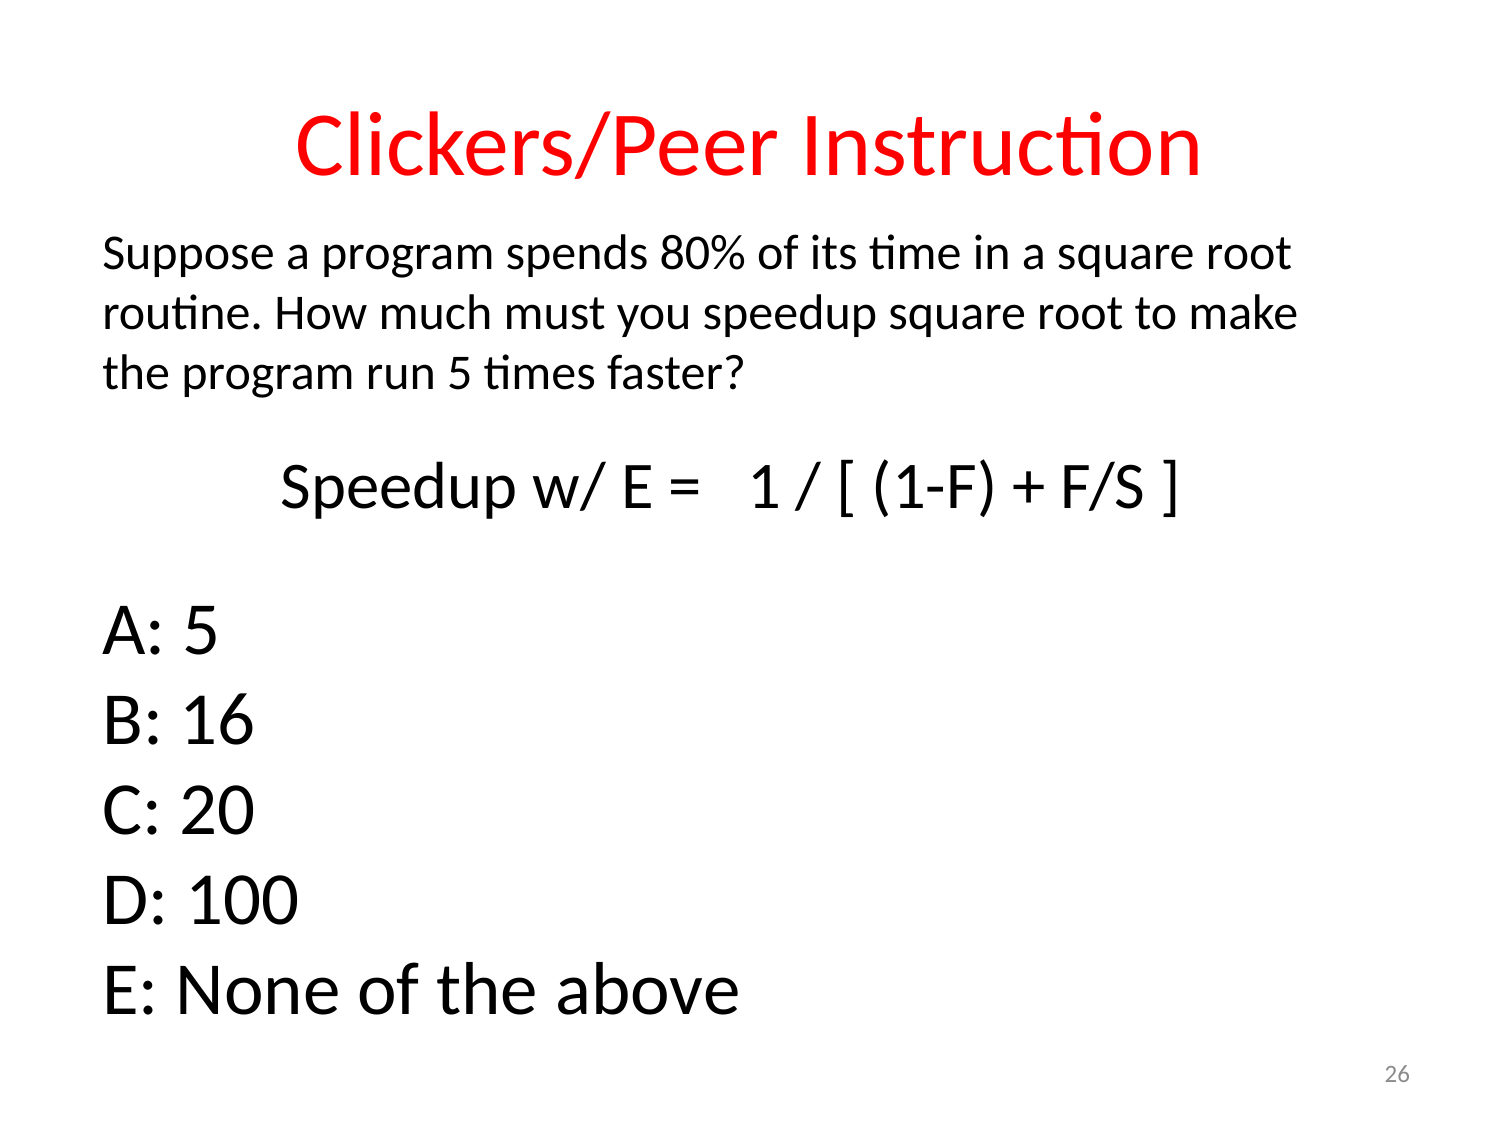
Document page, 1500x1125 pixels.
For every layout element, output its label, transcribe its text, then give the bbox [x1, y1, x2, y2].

text_box Speedup w/ E = 1 / [ (1-F) + F/S ] [62, 437, 1400, 526]
title Clickers/Peer Instruction [75, 45, 1425, 233]
text_box Suppose a program spends 80% of its time in a square root routine. How much must you speedup square root to make the program run 5 times faster? A: 5 B: 16 C: 20 D: 100 E: None of the above [87, 526, 1380, 1038]
text_box Suppose a program spends 80% of its time in a square root routine. How much must you speedup square root to make the program run 5 times faster? A: 5 B: 16 C: 20 D: 100 E: None of the above [87, 212, 1380, 437]
slide_number 26 [1074, 1042, 1425, 1103]
